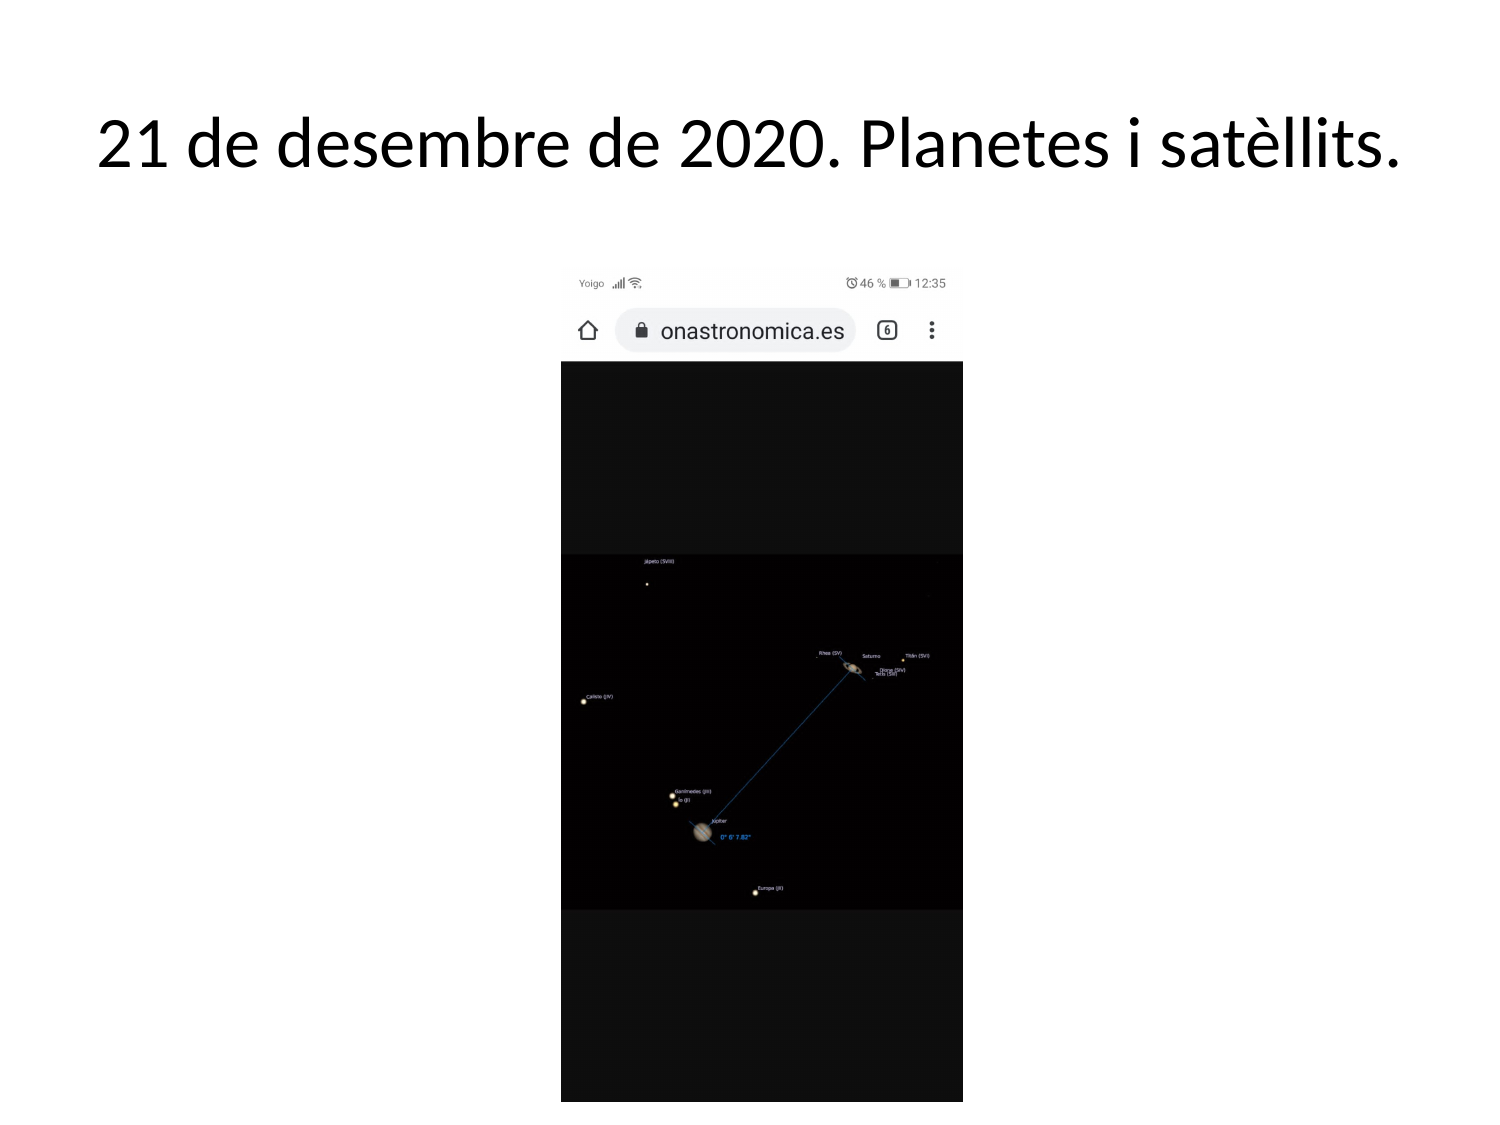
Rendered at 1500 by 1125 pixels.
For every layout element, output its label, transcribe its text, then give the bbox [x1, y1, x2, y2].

title 21 de desembre de 2020. Planetes i satèllits. [75, 45, 1425, 233]
picture [560, 266, 963, 1102]
